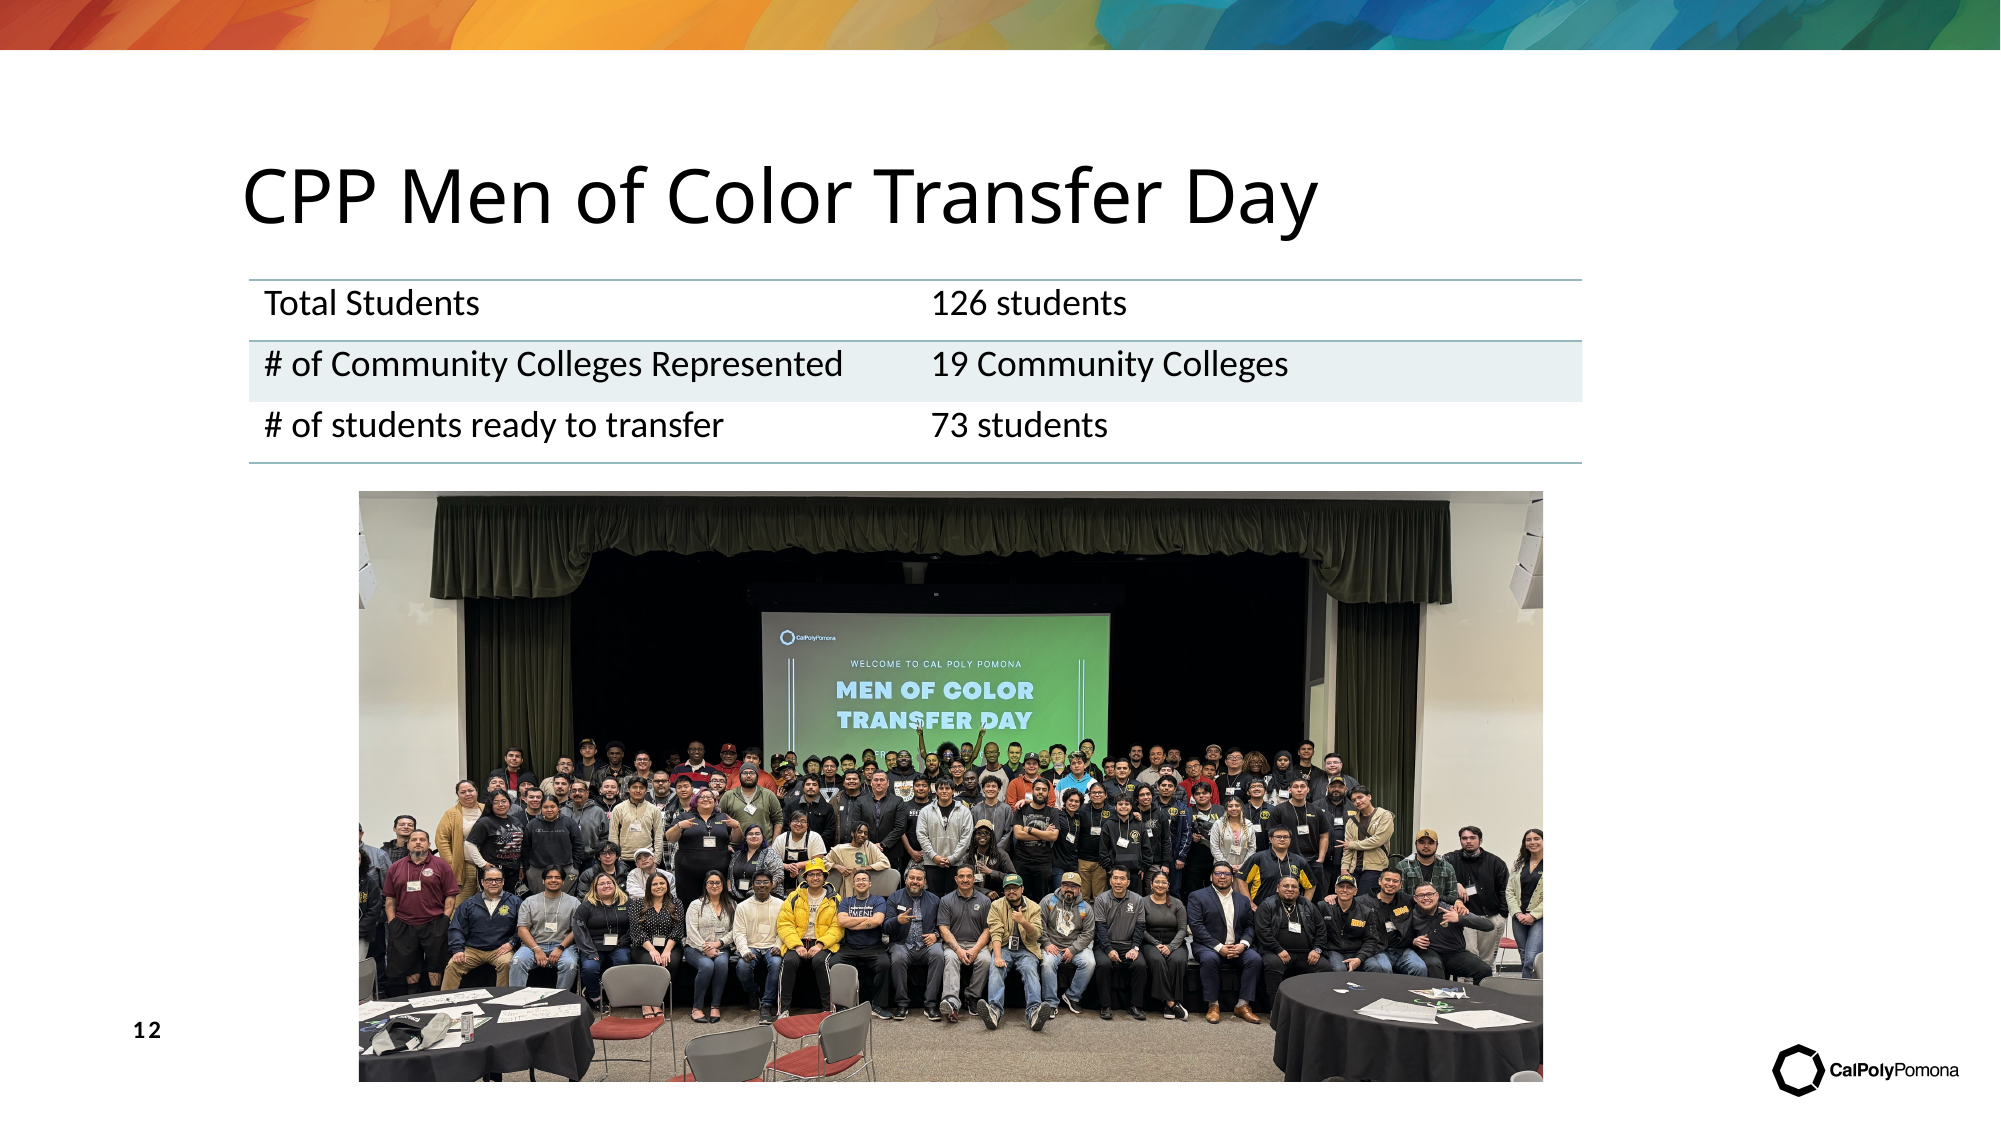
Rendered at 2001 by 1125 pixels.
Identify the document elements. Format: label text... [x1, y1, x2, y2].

title CPP Men of Color Transfer Day [240, 82, 1850, 317]
table_cell # of students ready to transfer [249, 402, 916, 462]
table_cell # of Community Colleges Represented [249, 342, 916, 402]
table_cell 73 students [916, 402, 1582, 462]
table_header Total Students [249, 281, 916, 340]
slide_number 12 [67, 975, 227, 1082]
picture [0, 0, 2001, 1125]
table_cell 19 Community Colleges [916, 342, 1582, 402]
table_header 126 students [916, 281, 1582, 340]
